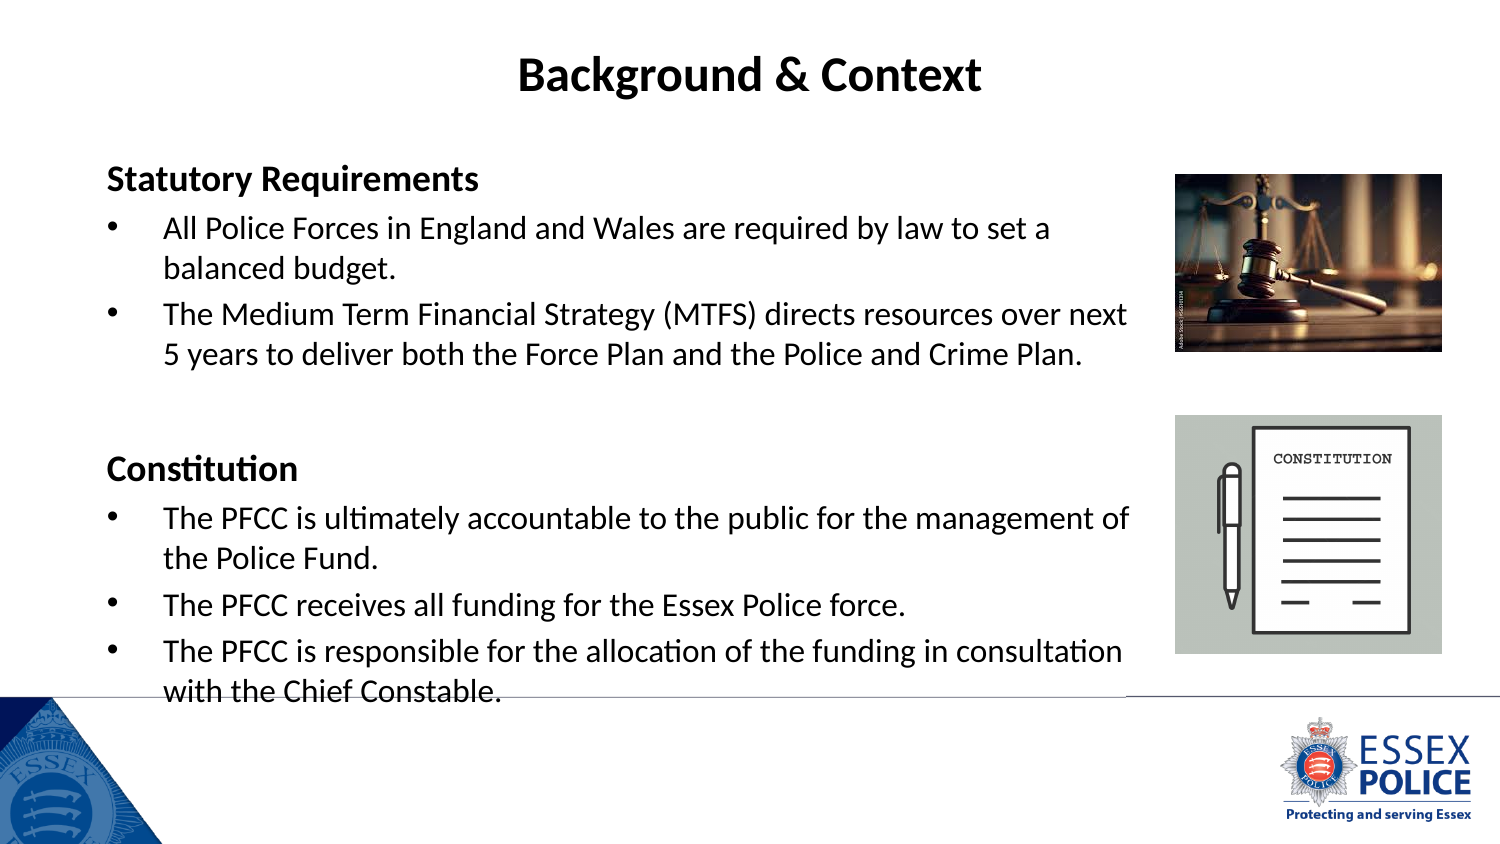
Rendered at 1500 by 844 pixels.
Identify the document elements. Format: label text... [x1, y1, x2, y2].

picture [0, 3, 1500, 844]
title Background & Context [75, 33, 1425, 113]
list Statutory Requirements All Police Forces in England and Wales are required by law to set a balanced budget. The Medium Term Financial Strategy (MTFS) directs resources over next 5 years to deliver both the Force Plan and the Police and Crime Plan. Constitution The PFCC is ultimately accountable to the public for the management of the Police Fund. The PFCC receives all funding for the Essex Police force. The PFCC is responsible for the allocation of the funding in consultation with the Chief Constable. [92, 147, 1167, 729]
